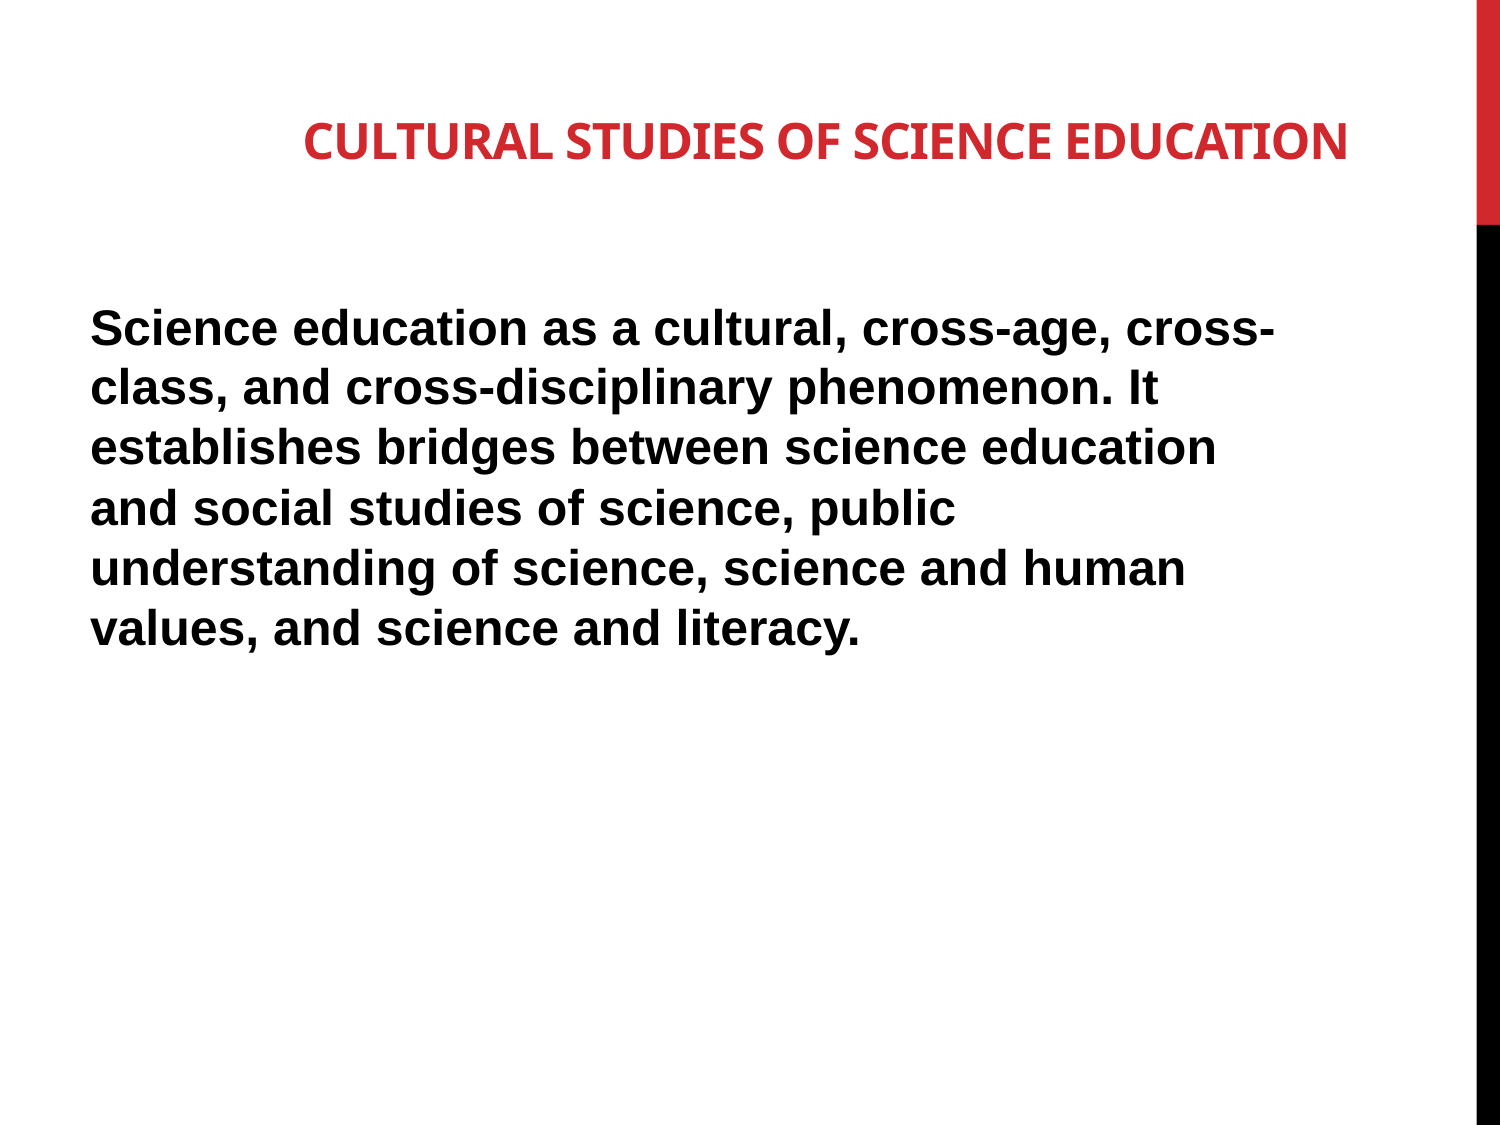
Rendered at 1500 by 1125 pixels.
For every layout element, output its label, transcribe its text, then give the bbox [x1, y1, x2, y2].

title Cultural Studies of Science Education [287, 50, 1425, 238]
list Science education as a cultural, cross-age, cross-class, and cross-disciplinary phenomenon. It establishes bridges between science education and social studies of science, public understanding of science, science and human values, and science and literacy. [75, 287, 1325, 1005]
